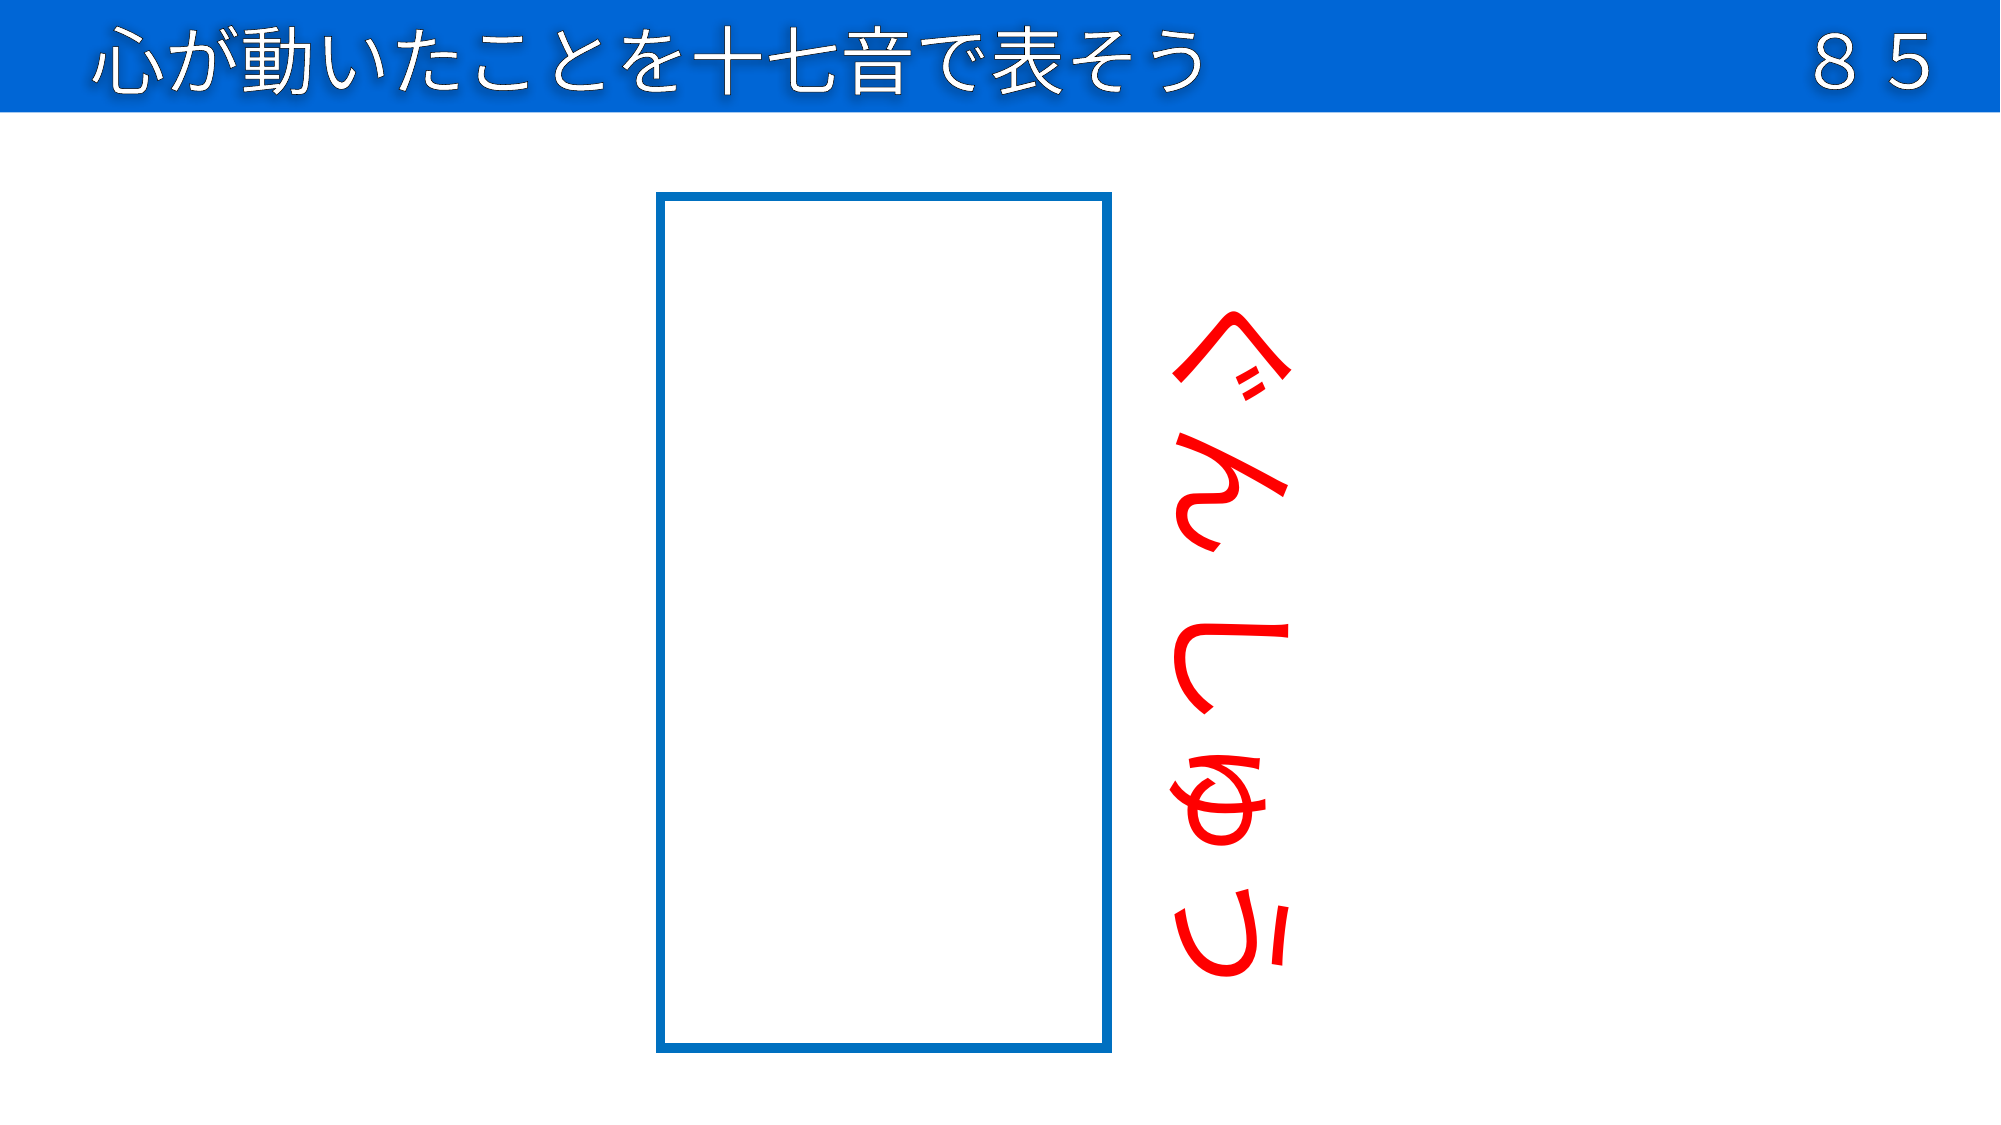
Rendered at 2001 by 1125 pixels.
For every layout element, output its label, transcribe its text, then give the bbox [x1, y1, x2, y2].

text_box ８５ [1782, 6, 1963, 112]
text_box 心が動いたことを十七音で表そう [75, 6, 1237, 112]
text_box [659, 196, 1108, 1049]
text_box ぐん しゅう [1129, 270, 1327, 1050]
text_box 群衆 [616, 195, 1152, 1125]
text_box [0, 0, 2000, 113]
